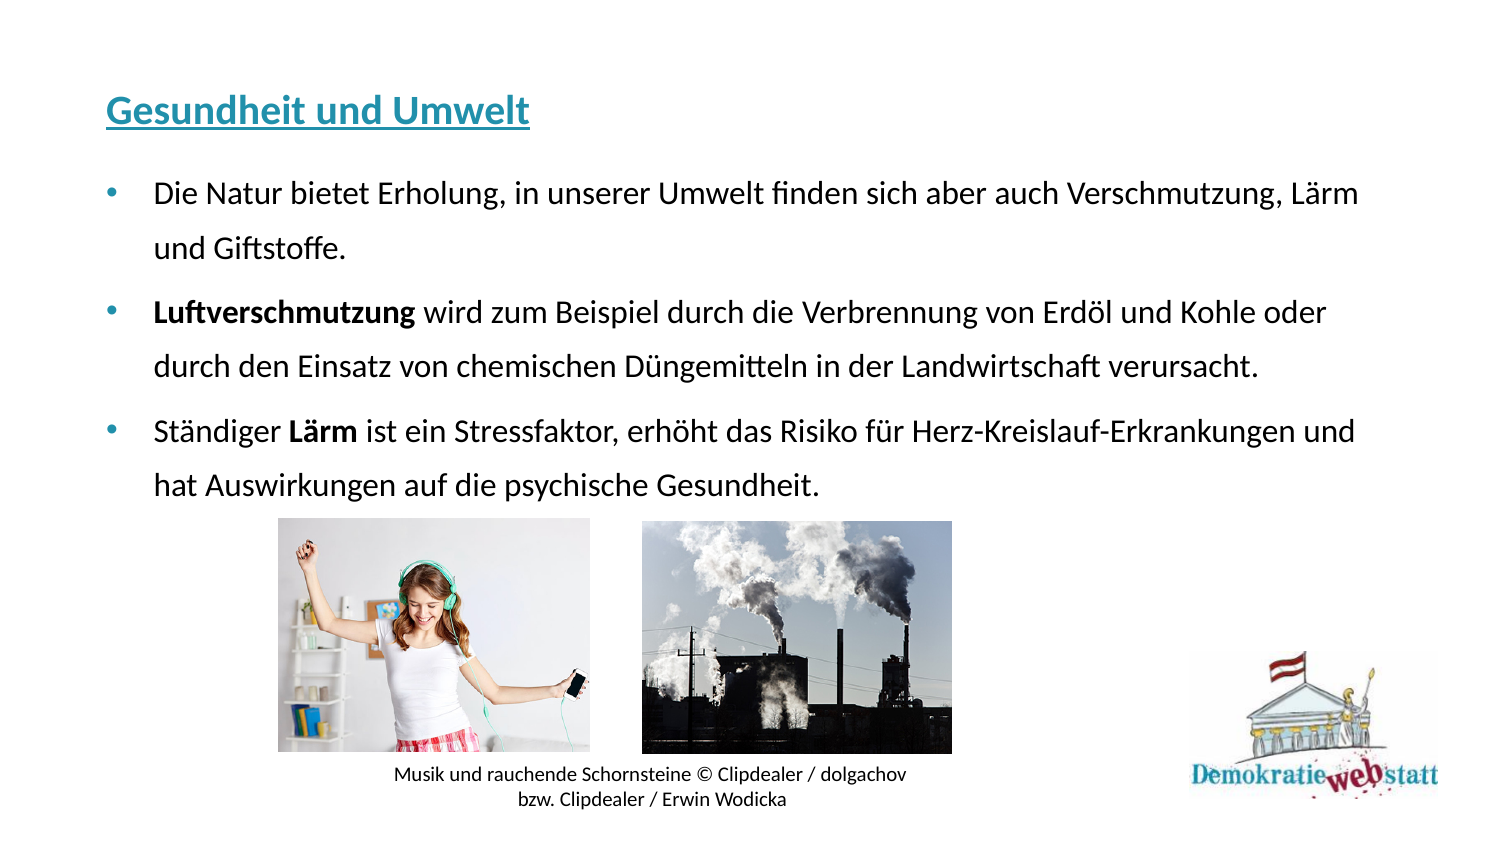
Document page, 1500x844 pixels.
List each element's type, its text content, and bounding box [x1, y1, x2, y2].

text_box [106, 455, 1394, 715]
list Die Natur bietet Erholung, in unserer Umwelt finden sich aber auch Verschmutzung, Lärm und Giftstoffe. Luftverschmutzung wird zum Beispiel durch die Verbrennung von Erdöl und Kohle oder durch den Einsatz von chemischen Düngemitteln in der Landwirtschaft verursacht. Ständiger Lärm ist ein Stressfaktor, erhöht das Risiko für Herz-Kreislauf-Erkrankungen und hat Auswirkungen auf die psychische Gesundheit. [106, 157, 1394, 455]
picture [1188, 651, 1438, 799]
text_box Musik und rauchende Schornsteine © Clipdealer / dolgachov bzw. Clipdealer / Erwin Wodicka [378, 753, 927, 819]
title Gesundheit und Umwelt [106, 82, 1276, 157]
picture [278, 518, 590, 752]
picture [642, 521, 952, 754]
